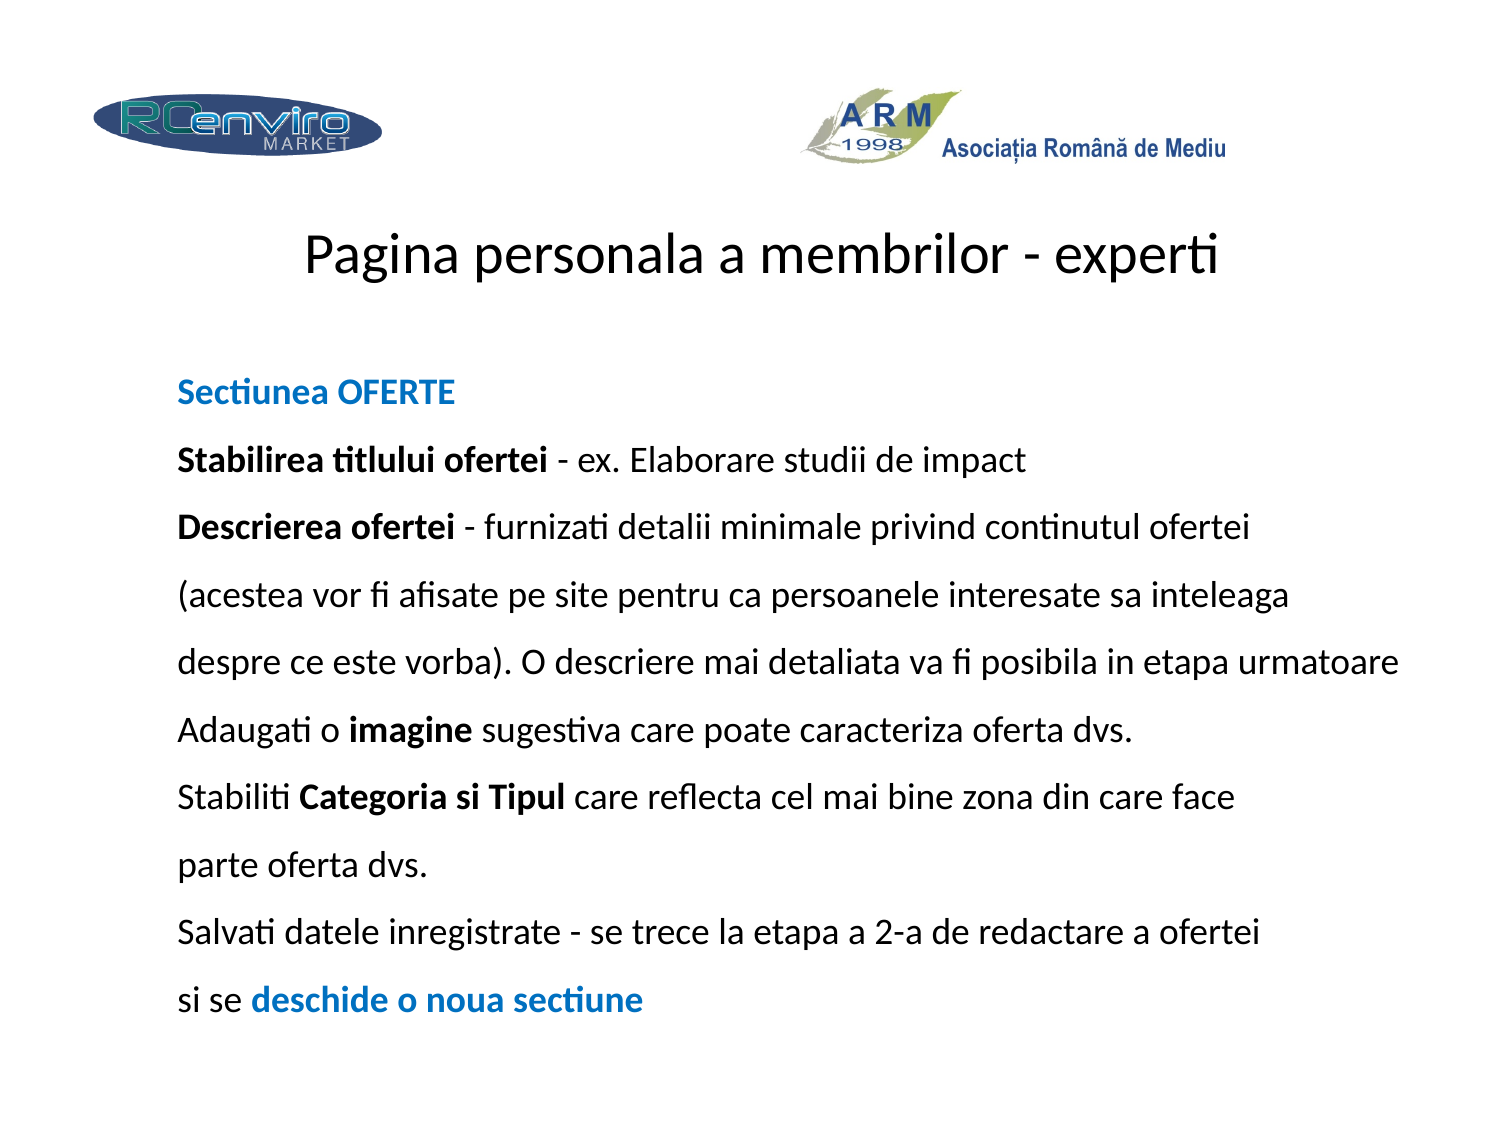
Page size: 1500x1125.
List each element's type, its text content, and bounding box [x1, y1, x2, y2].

text_box Sectiunea OFERTE Stabilirea titlului ofertei - ex. Elaborare studii de impact Descrierea ofertei - furnizati detalii minimale privind continutul ofertei (acestea vor fi afisate pe site pentru ca persoanele interesate sa inteleaga despre ce este vorba). O descriere mai detaliata va fi posibila in etapa urmatoare Adaugati o imagine sugestiva care poate caracteriza oferta dvs. Stabiliti Categoria si Tipul care reflecta cel mai bine zona din care face parte oferta dvs. Salvati datele inregistrate - se trece la etapa a 2-a de redactare a ofertei si se deschide o noua sectiune [162, 337, 1388, 1013]
picture [74, 74, 401, 176]
picture [799, 87, 1226, 164]
title Pagina personala a membrilor - experti [87, 174, 1438, 325]
